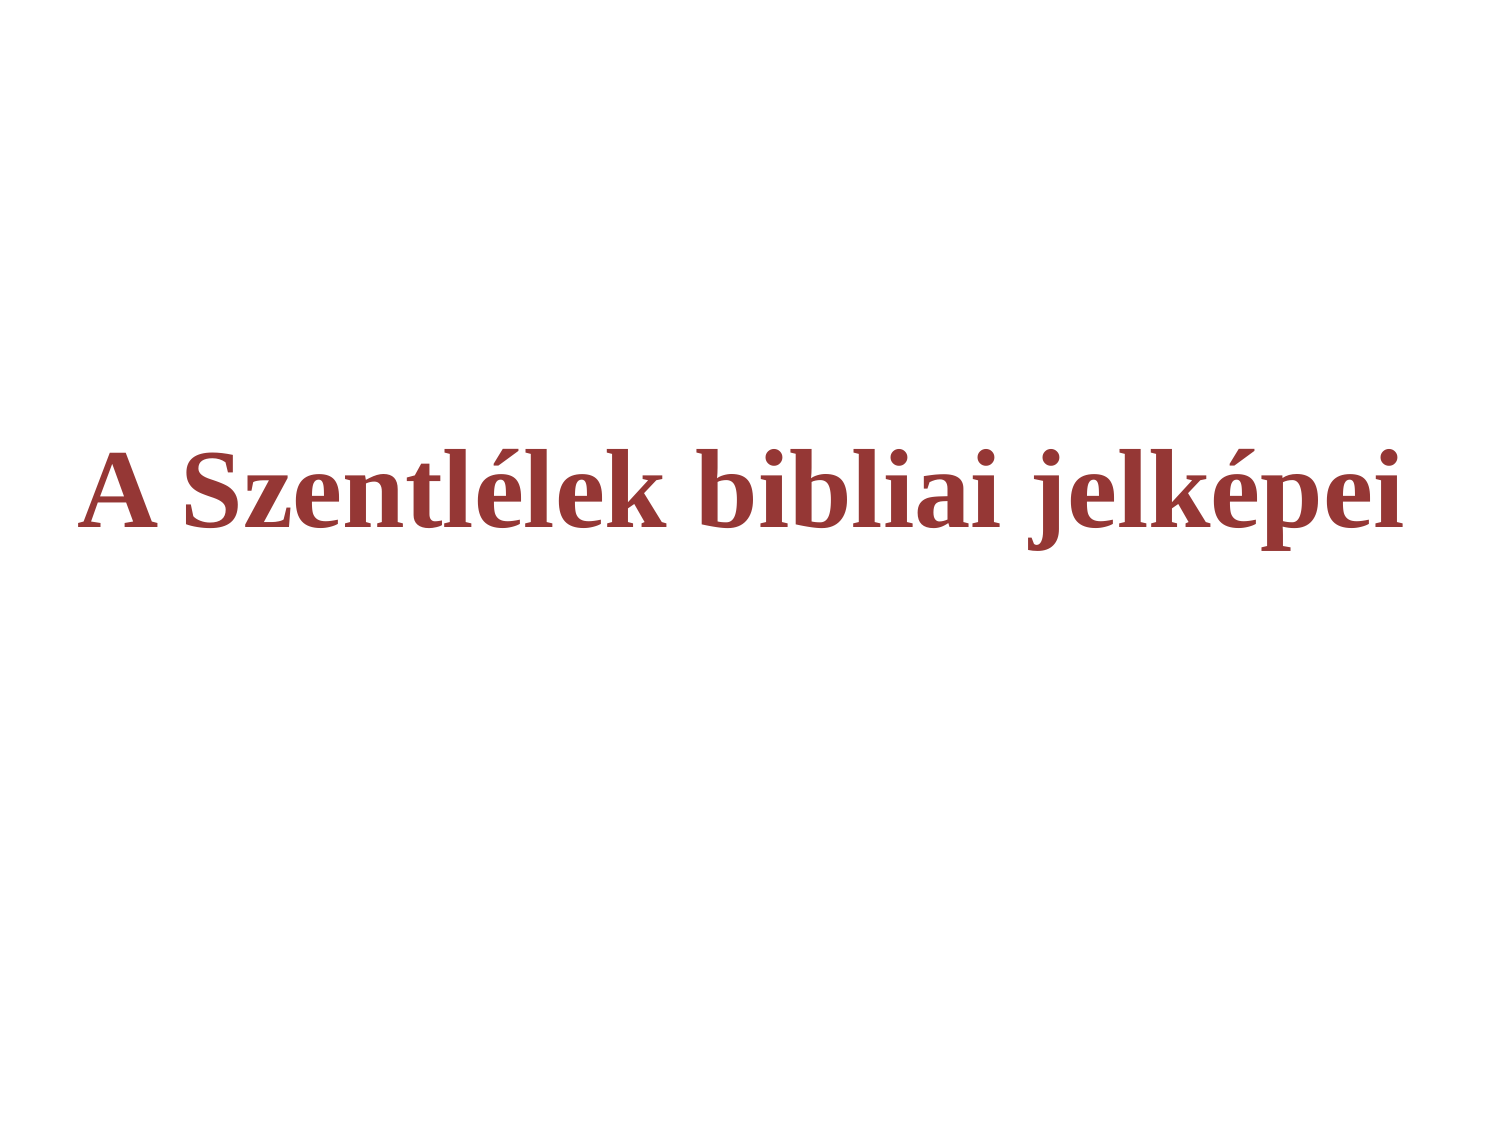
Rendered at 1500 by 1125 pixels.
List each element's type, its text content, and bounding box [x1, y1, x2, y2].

title A Szentlélek bibliai jelképei [0, 361, 1498, 603]
